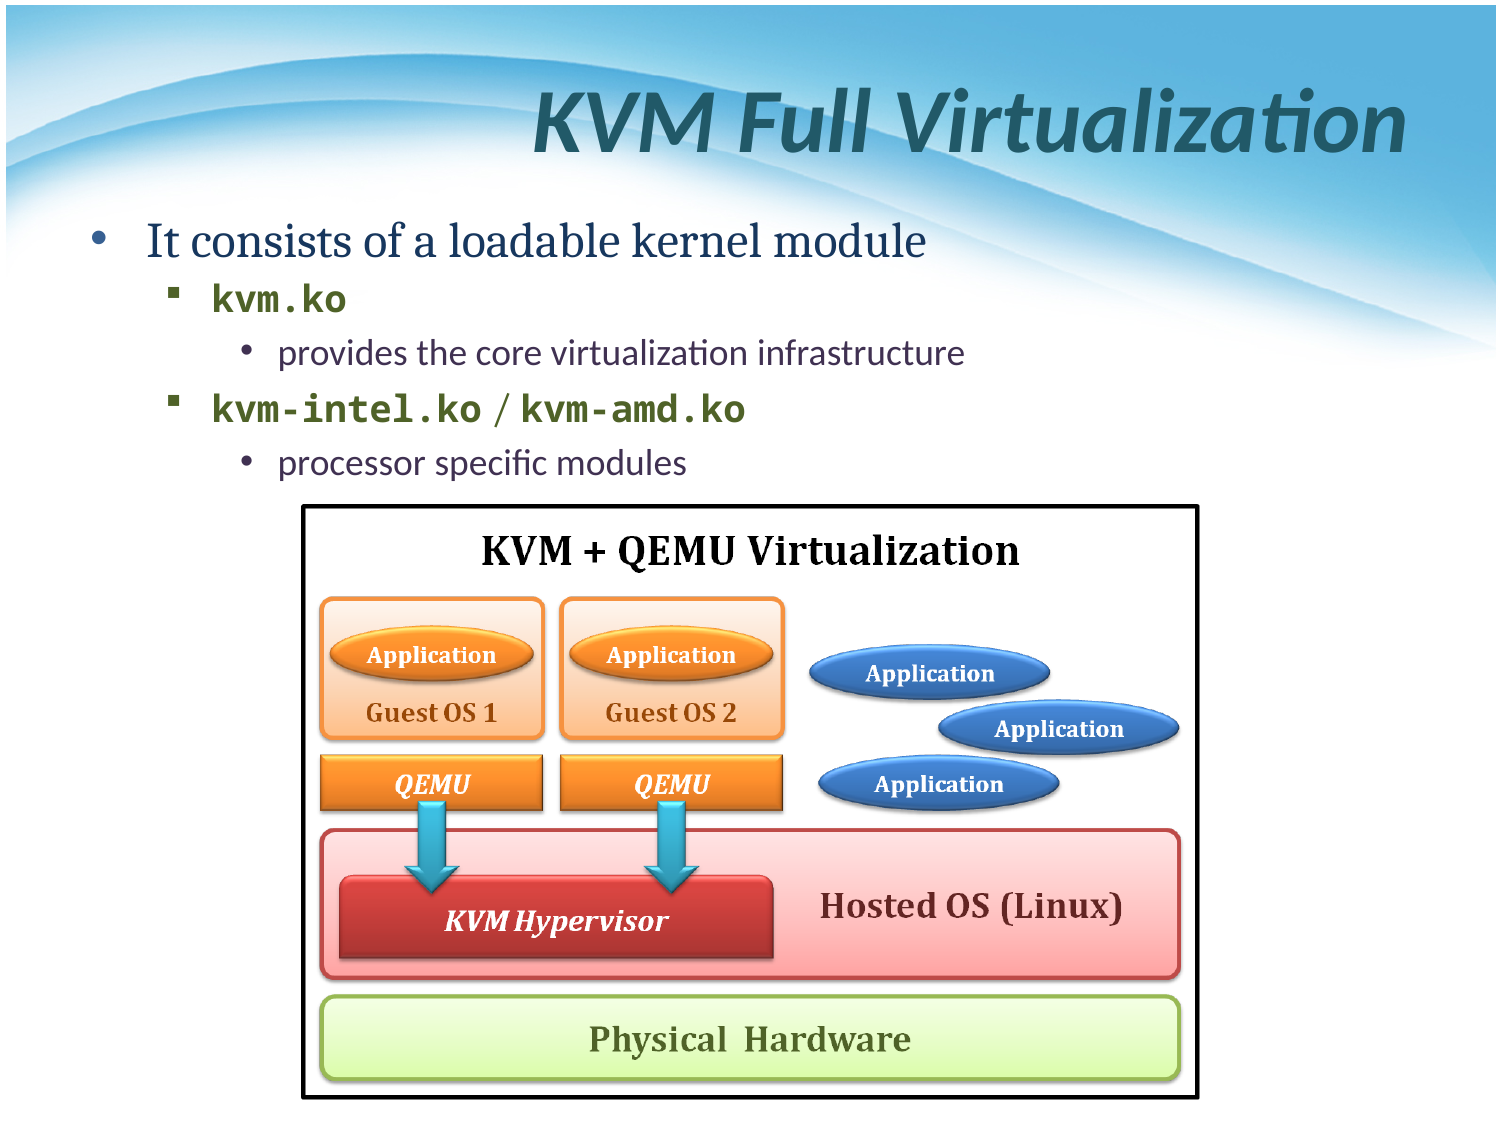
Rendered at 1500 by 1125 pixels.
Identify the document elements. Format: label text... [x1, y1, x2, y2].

picture [0, 0, 1500, 1125]
list It consists of a loadable kernel module kvm.ko provides the core virtualization infrastructure kvm-intel.ko / kvm-amd.ko processor specific modules [75, 200, 1425, 513]
title KVM Full Virtualization [75, 45, 1425, 188]
